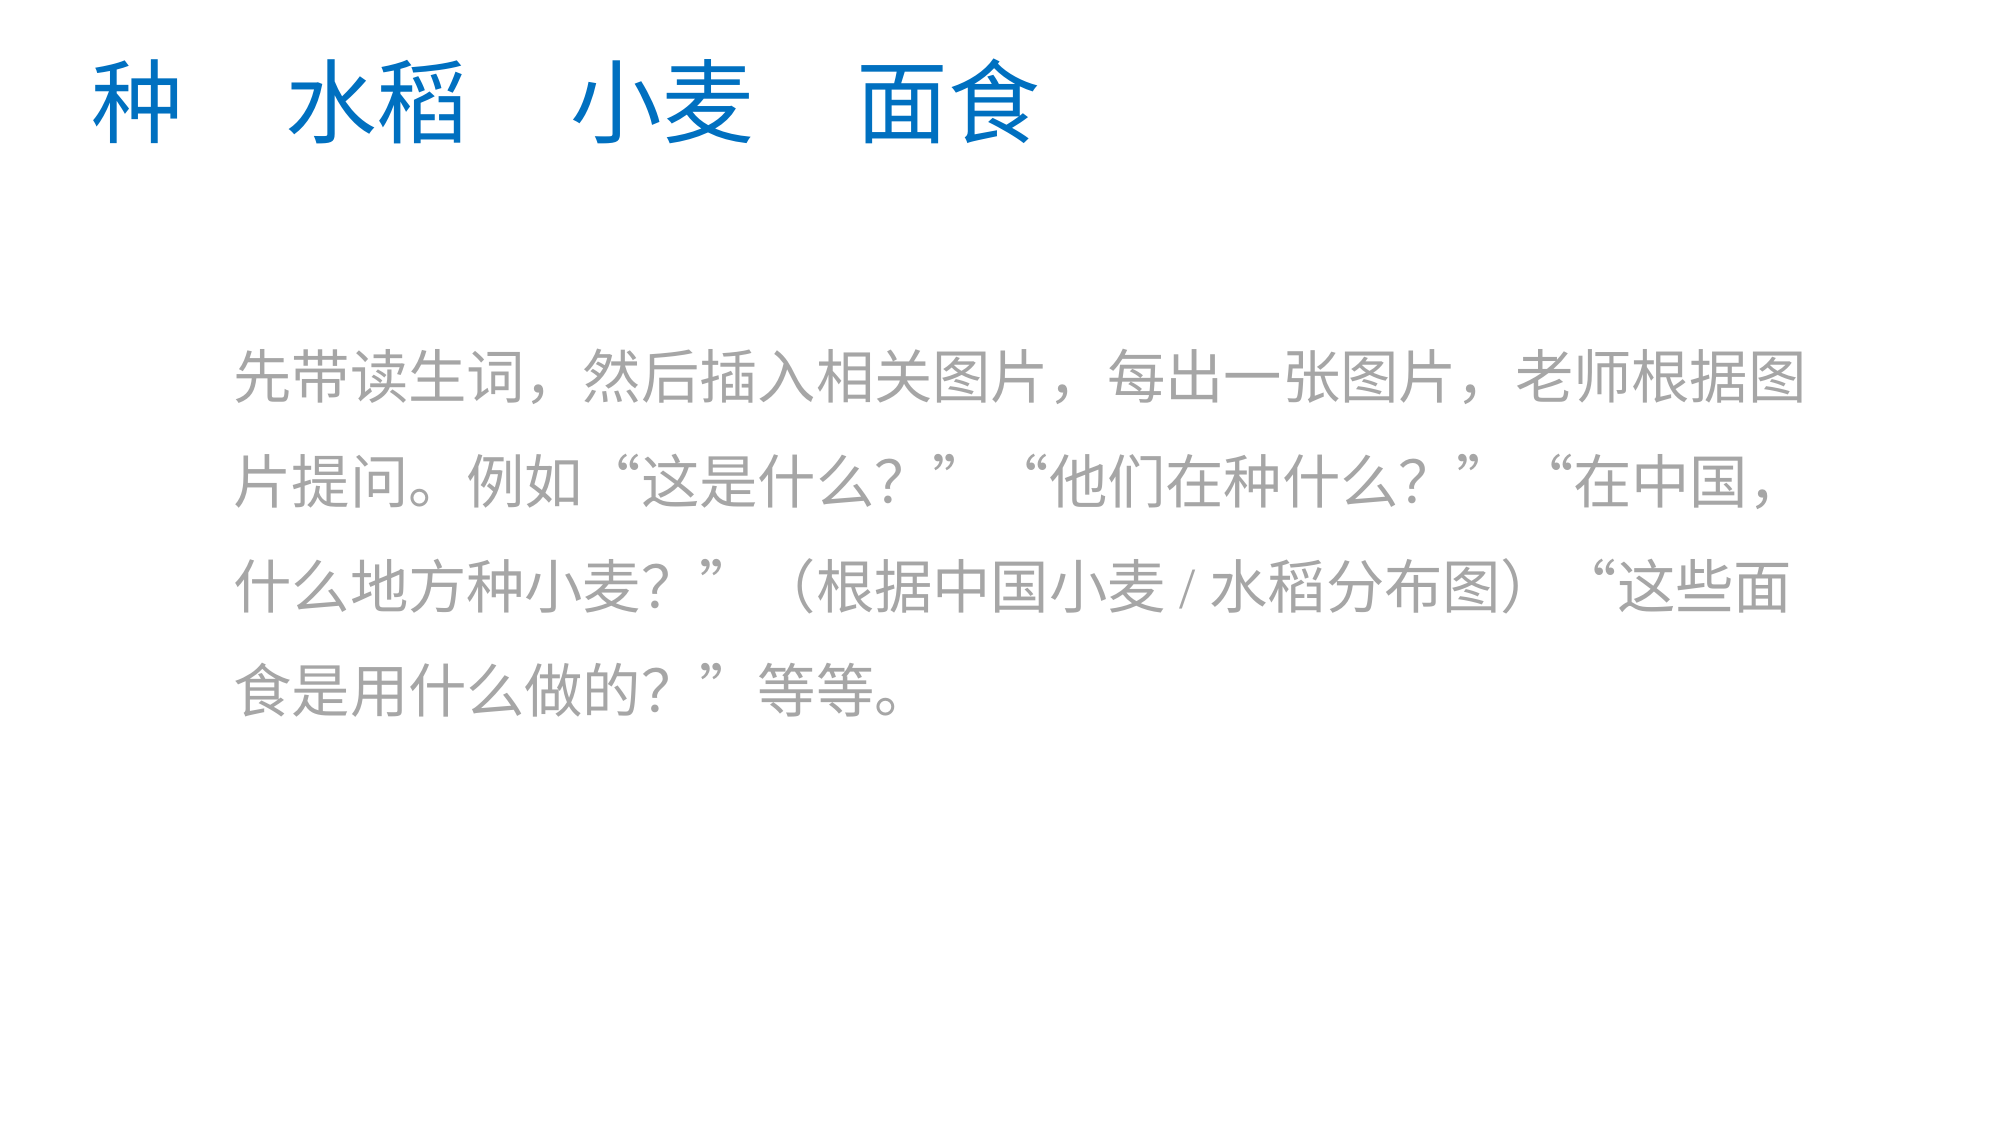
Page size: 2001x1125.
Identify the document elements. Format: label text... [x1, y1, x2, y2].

list 先带读生词，然后插入相关图片，每出一张图片，老师根据图片提问。例如“这是什么？”“他们在种什么？”“在中国，什么地方种小麦？”（根据中国小麦/水稻分布图）“这些面食是用什么做的？”等等。 [218, 297, 1841, 941]
title 种 水稻 小麦 面食 [76, 34, 1801, 180]
